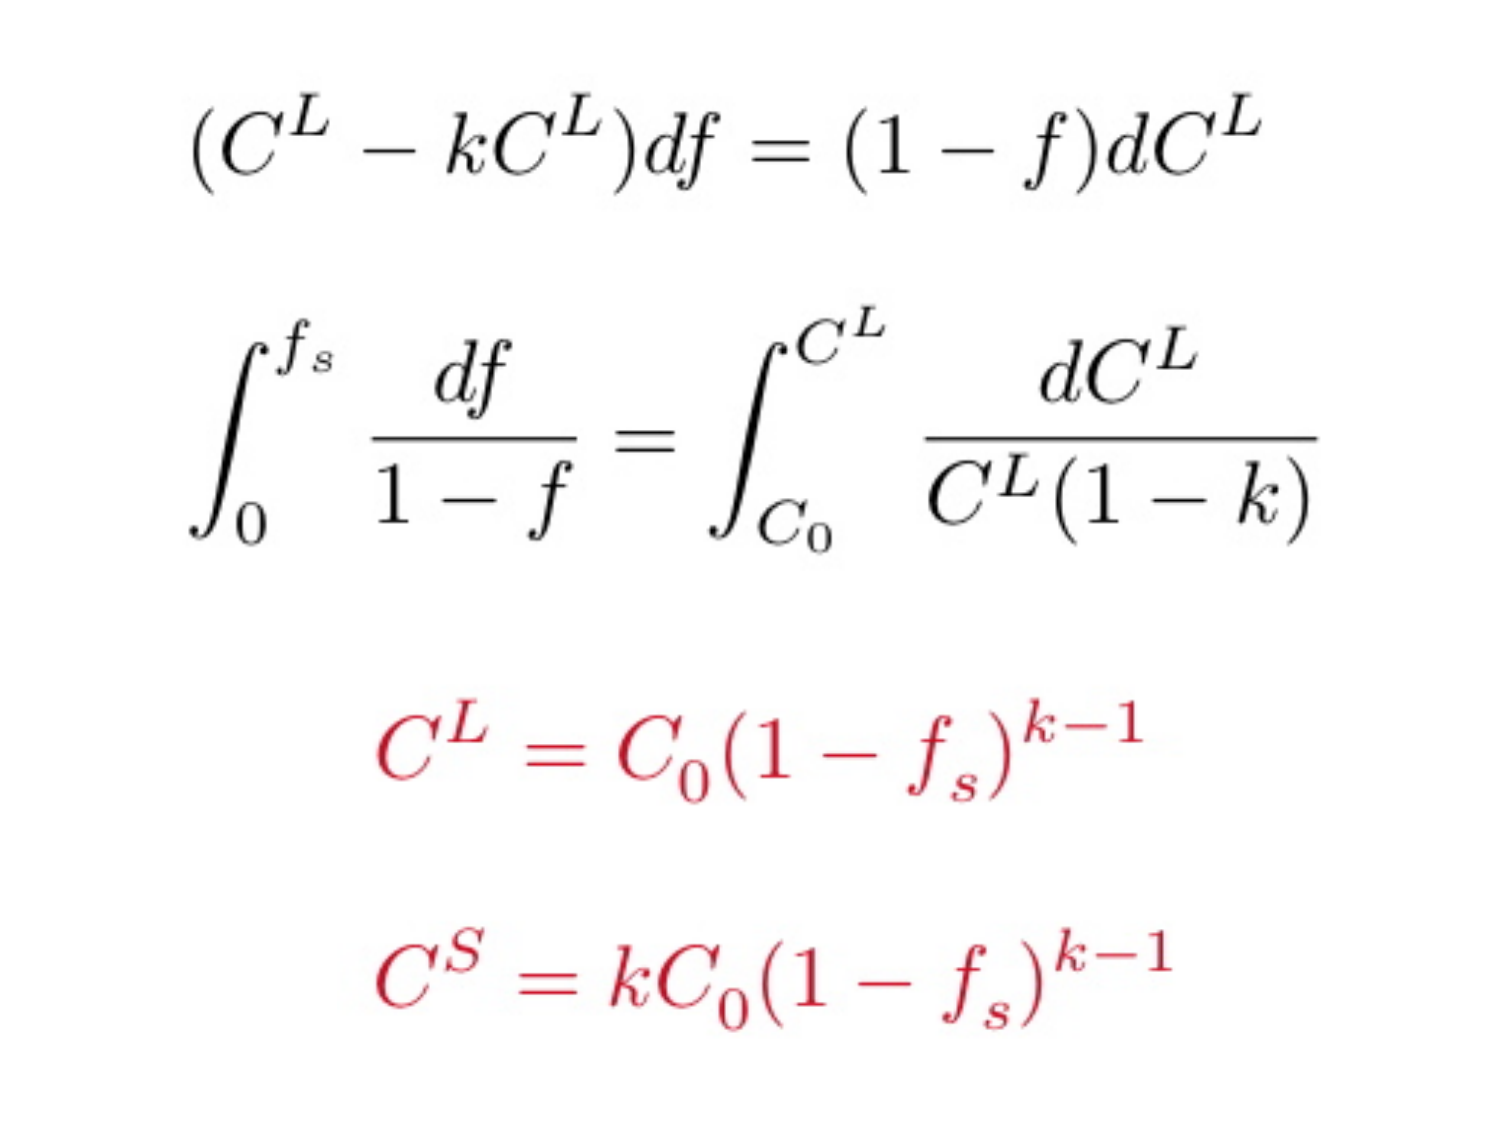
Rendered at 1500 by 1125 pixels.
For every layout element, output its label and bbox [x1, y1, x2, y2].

picture [337, 899, 1226, 1065]
picture [137, 287, 1351, 571]
picture [329, 663, 1188, 838]
picture [137, 49, 1288, 223]
